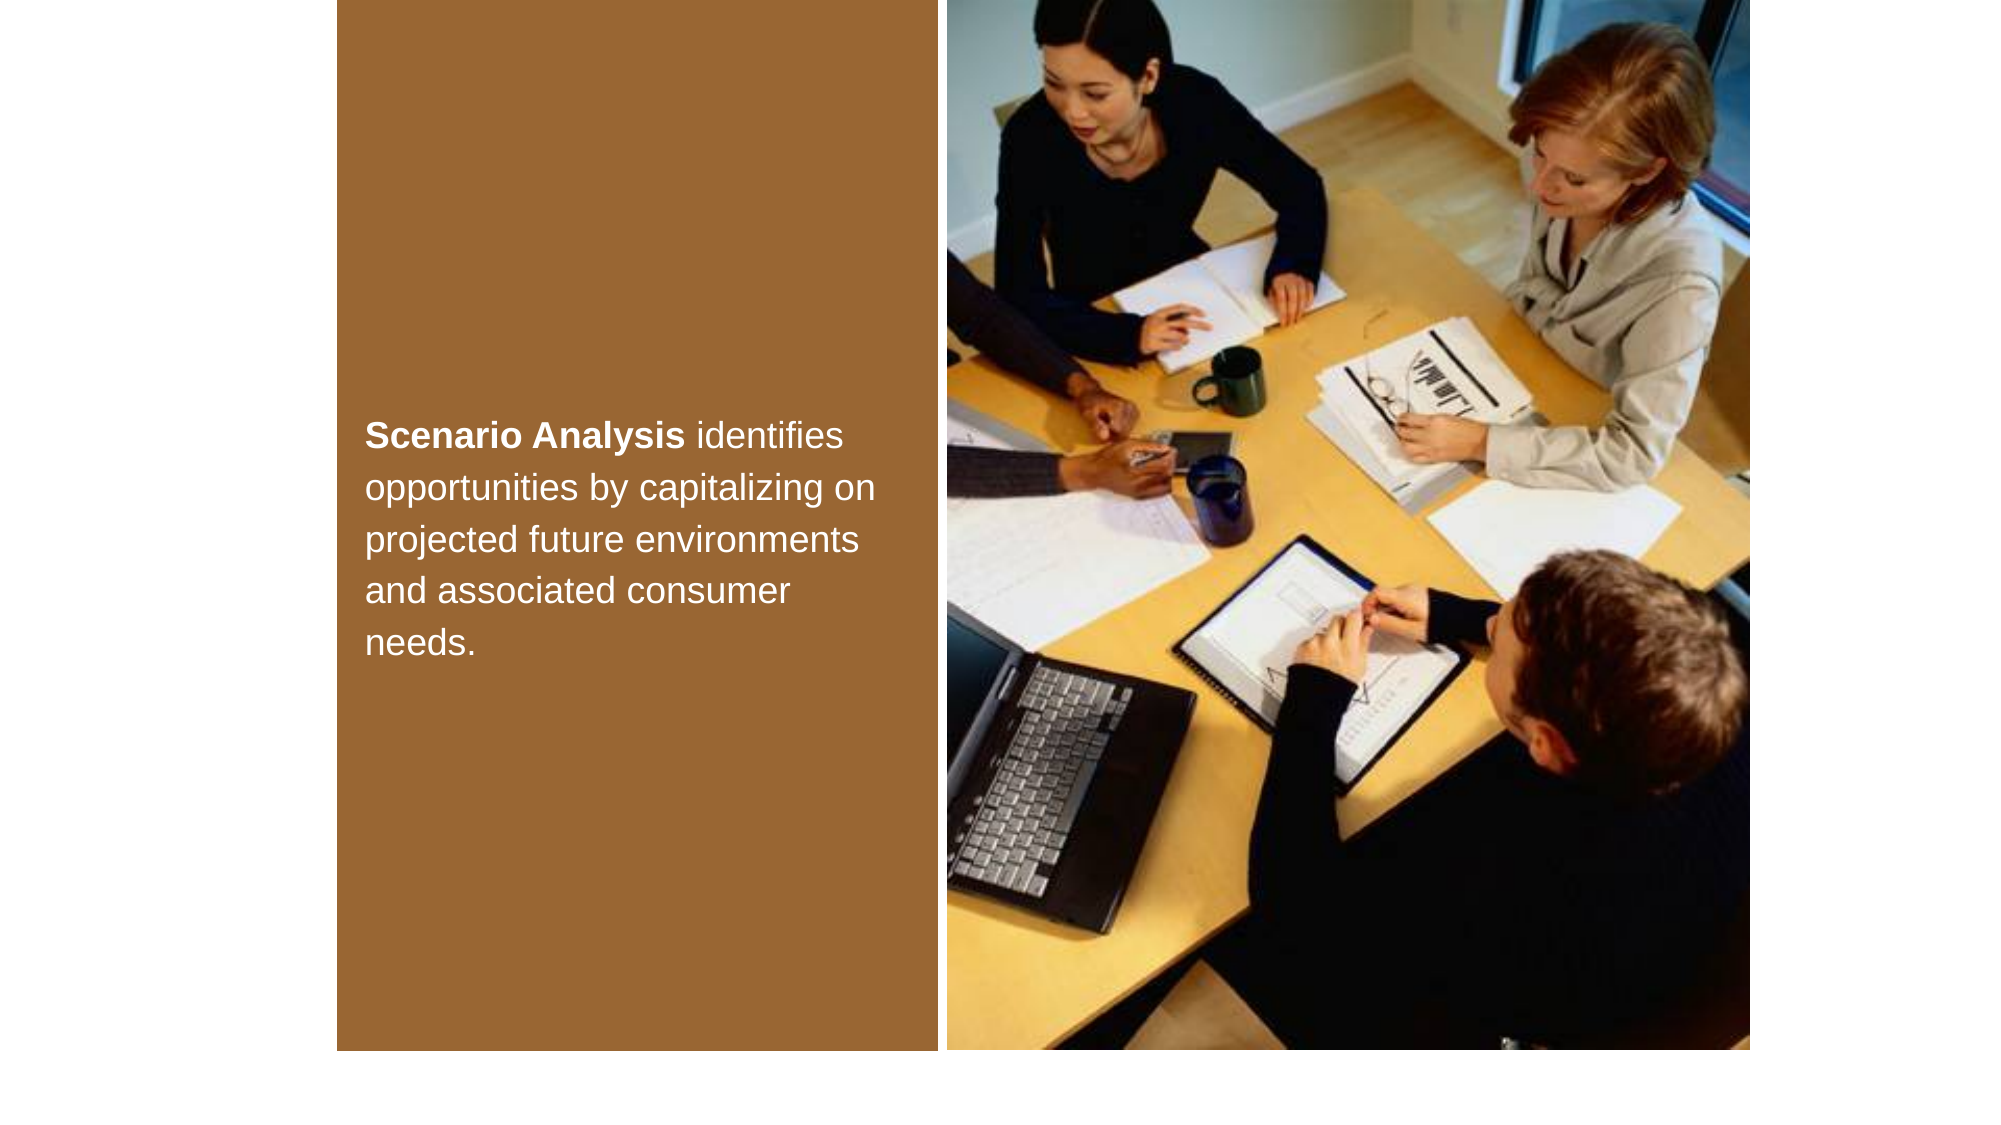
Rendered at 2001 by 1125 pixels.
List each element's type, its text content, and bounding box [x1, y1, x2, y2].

text_box Scenario Analysis identifies opportunities by capitalizing on projected future environments and associated consumer needs. [350, 397, 913, 671]
text_box [337, 0, 938, 1050]
picture [947, 0, 1750, 1050]
